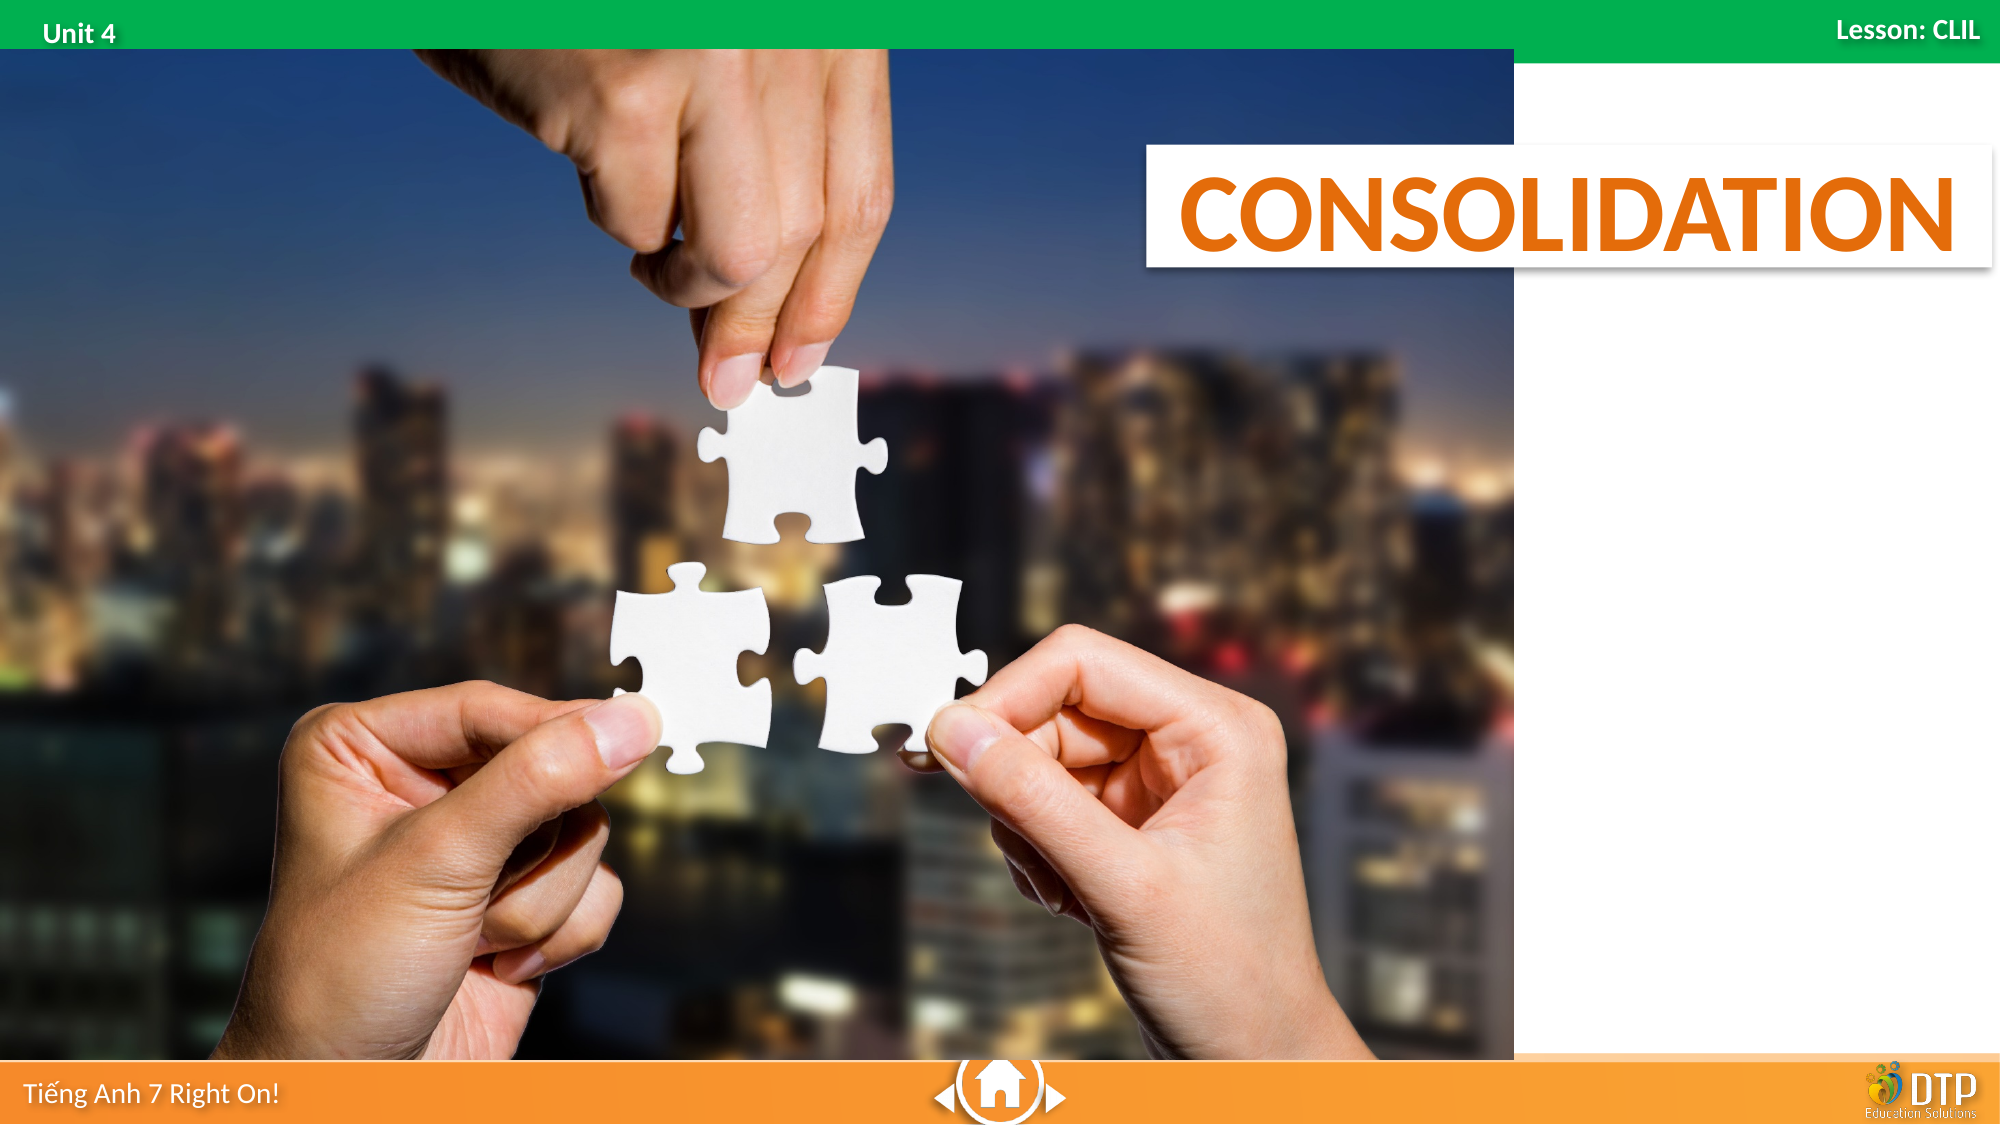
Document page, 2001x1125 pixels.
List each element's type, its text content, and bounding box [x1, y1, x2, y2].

picture [0, 49, 2000, 1125]
text_box CONSOLIDATION [1518, 144, 1993, 268]
